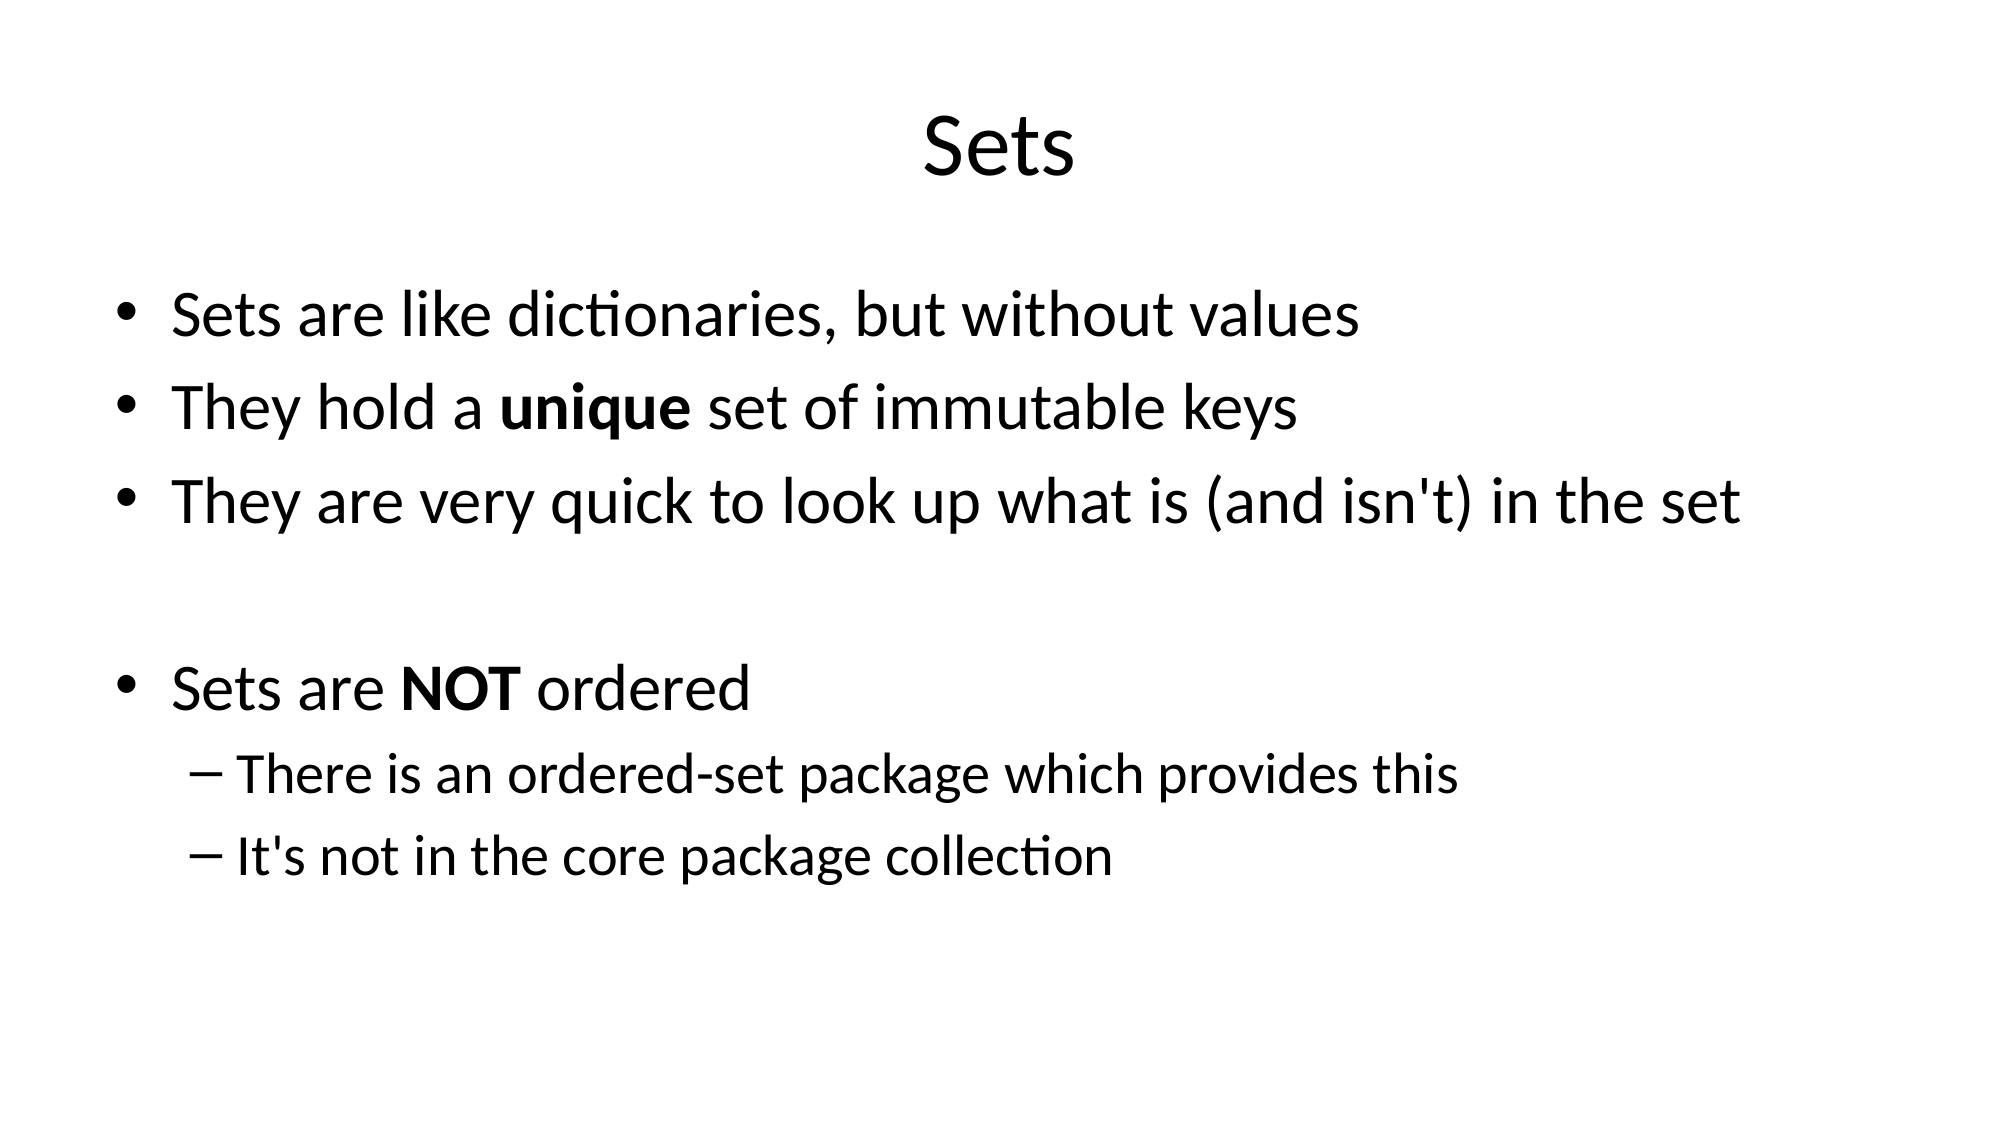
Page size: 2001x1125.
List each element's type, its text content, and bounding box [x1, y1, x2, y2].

list Sets are like dictionaries, but without values They hold a unique set of immutable keys They are very quick to look up what is (and isn't) in the set Sets are NOT ordered There is an ordered-set package which provides this It's not in the core package collection [99, 262, 1900, 1005]
title Sets [99, 45, 1900, 233]
